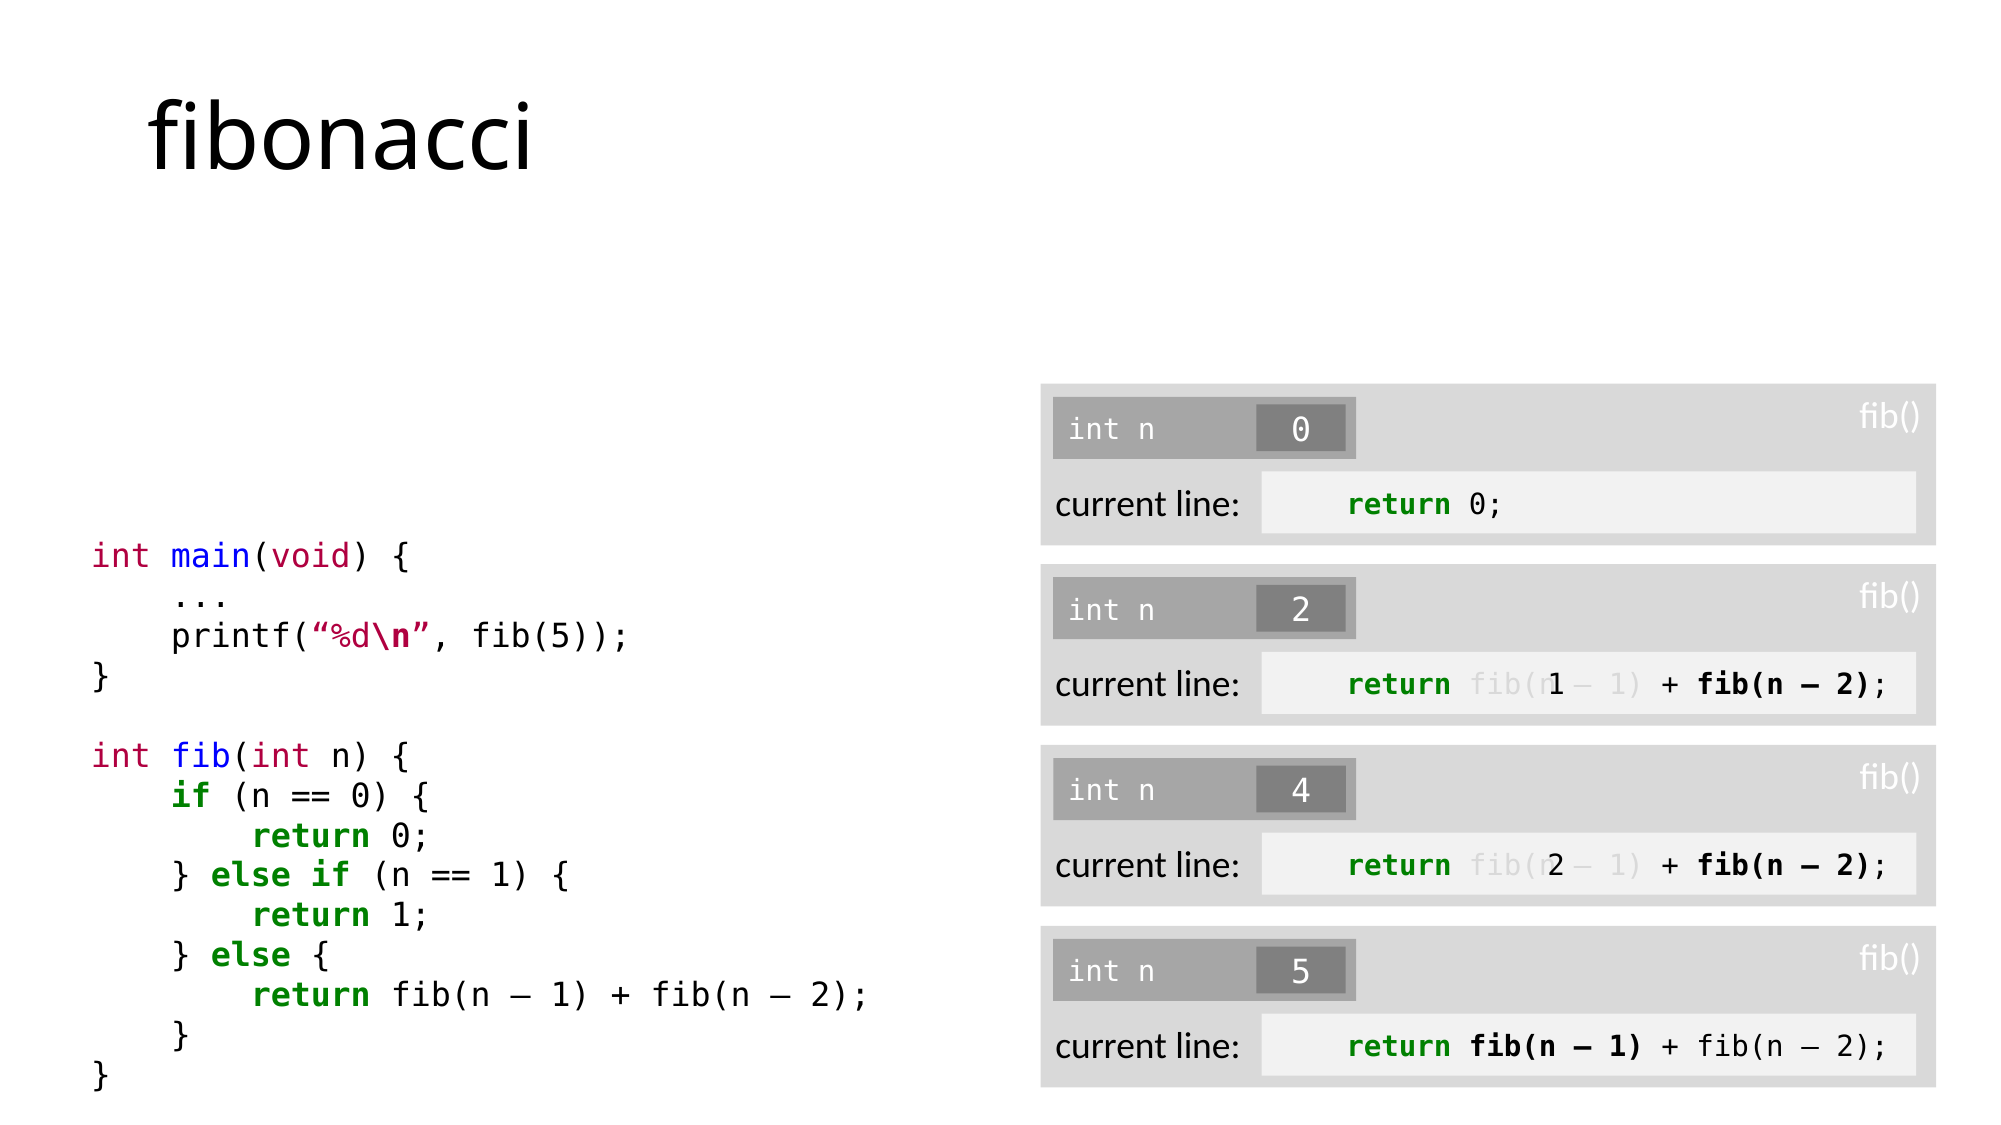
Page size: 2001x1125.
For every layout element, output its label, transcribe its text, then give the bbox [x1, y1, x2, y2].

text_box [1040, 383, 1937, 546]
text_box fibonacci [132, 30, 583, 249]
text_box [1040, 564, 1937, 726]
text_box int main(void) { ... printf(“%d\n”, fib(5)); } int fib(int n) { if (n == 0) { return 0; } else if (n == 1) { return 1; } else { return fib(n – 1) + fib(n – 2); } } [76, 526, 895, 1101]
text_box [1040, 925, 1937, 1088]
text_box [1040, 744, 1937, 907]
